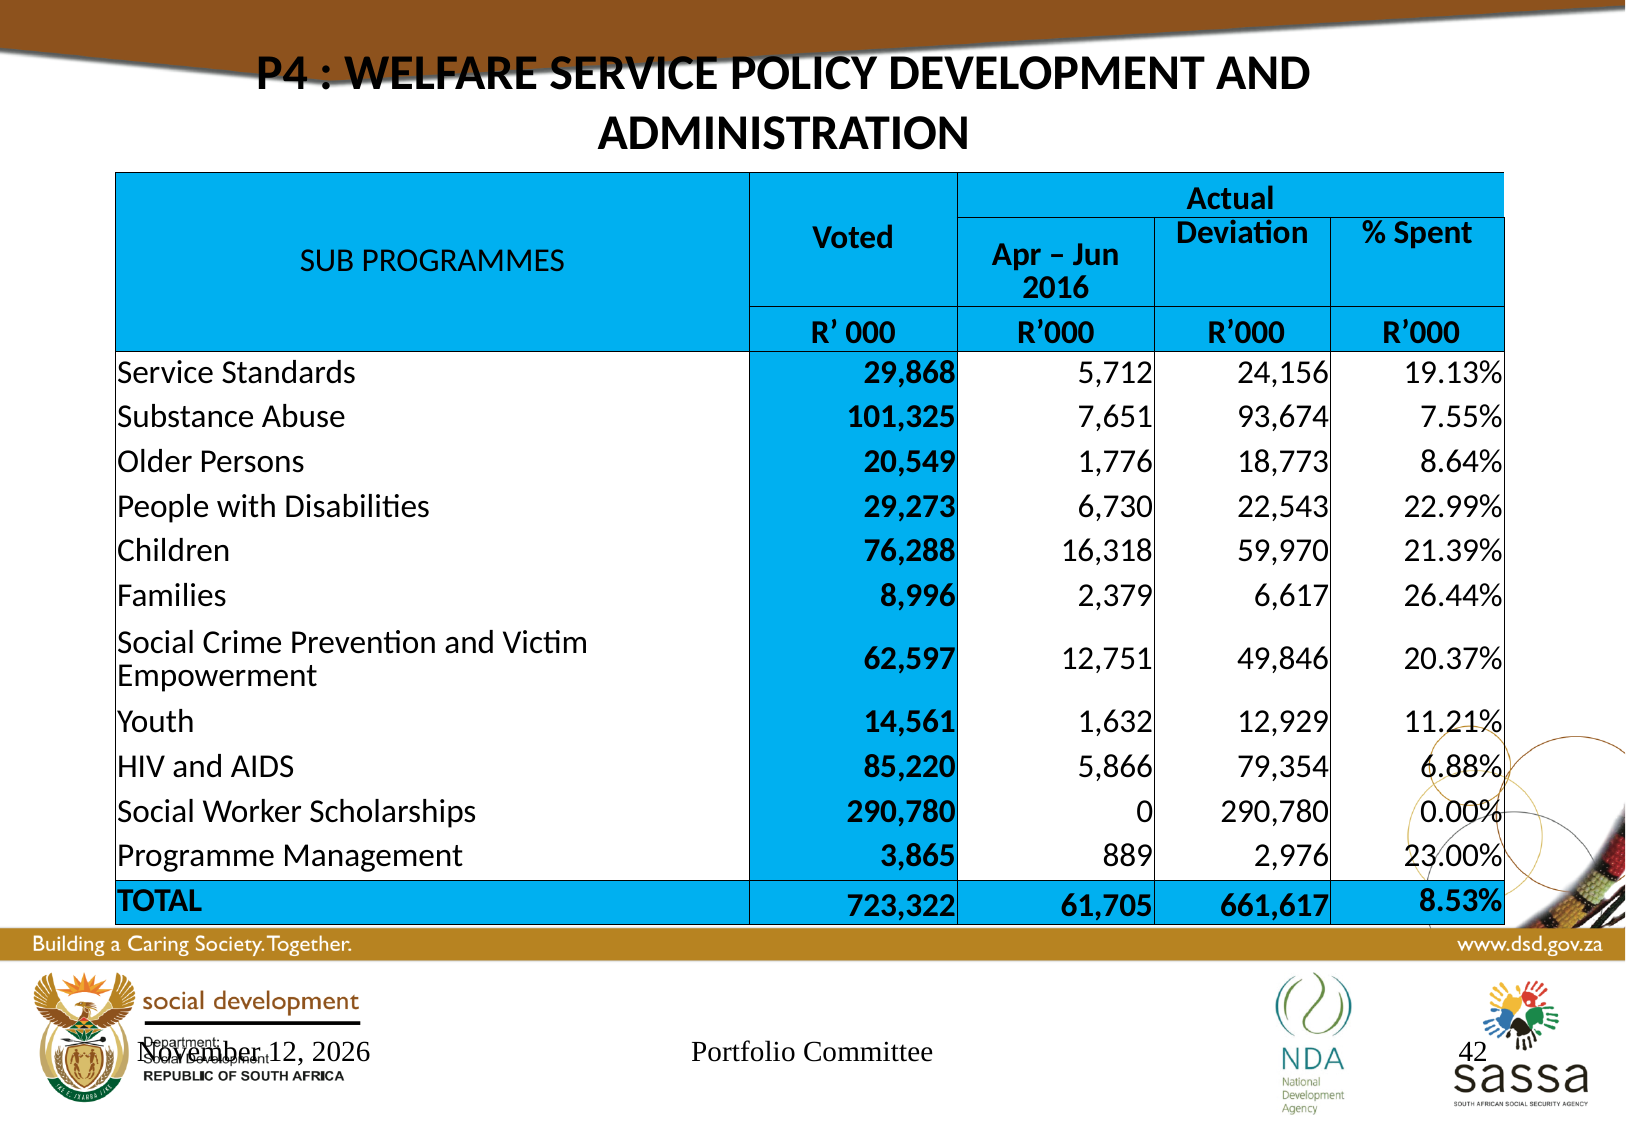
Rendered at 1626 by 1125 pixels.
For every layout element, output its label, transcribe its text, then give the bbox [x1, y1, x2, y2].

table_cell Programme Management [116, 835, 749, 880]
table_cell 49,846 [1155, 620, 1330, 701]
table_cell Older Persons [116, 441, 749, 486]
table_cell 85,220 [750, 746, 957, 791]
text_box P4 : WELFARE SERVICE POLICY DEVELOPMENT AND ADMINISTRATION [63, 32, 1505, 168]
table_cell 61,705 [958, 881, 1154, 924]
table_cell 8,996 [750, 575, 957, 620]
table_cell 2,379 [958, 575, 1154, 620]
table_cell R’ 000 [750, 307, 957, 351]
table_cell 29,273 [750, 486, 957, 530]
table_cell 6.88% [1331, 746, 1504, 791]
table_cell Children [116, 530, 749, 575]
table_cell 62,597 [750, 620, 957, 701]
table_header SUB PROGRAMMES [116, 173, 749, 351]
table_header Actual [958, 173, 1504, 217]
table_cell 20,549 [750, 441, 957, 486]
table_cell 0.00% [1331, 791, 1504, 835]
picture [0, 0, 1626, 1125]
table_cell 5,866 [958, 746, 1154, 791]
table_cell 8.64% [1331, 441, 1504, 486]
footer Portfolio Committee [555, 1025, 1070, 1100]
table_cell Families [116, 575, 749, 620]
table_cell HIV and AIDS [116, 746, 749, 791]
table_cell 18,773 [1155, 441, 1330, 486]
table_cell 290,780 [750, 791, 957, 835]
table_cell 21.39% [1331, 530, 1504, 575]
table_cell 6,730 [958, 486, 1154, 530]
table_cell 59,970 [1155, 530, 1330, 575]
table_cell 101,325 [750, 396, 957, 441]
table_cell 20.37% [1331, 620, 1504, 701]
table_cell TOTAL [116, 881, 749, 924]
table_cell 19.13% [1331, 352, 1504, 396]
table_cell 14,561 [750, 701, 957, 746]
table_cell Deviation [1155, 218, 1330, 306]
table_cell 24,156 [1155, 352, 1330, 396]
table_cell 1,776 [958, 441, 1154, 486]
table_cell Social Crime Prevention and Victim Empowerment [116, 620, 749, 701]
table_cell 29,868 [750, 352, 957, 396]
table_cell 23.00% [1331, 835, 1504, 880]
slide_number 42 [1164, 1025, 1504, 1100]
table_cell Apr – Jun 2016 [958, 218, 1154, 306]
table_header Voted [750, 173, 957, 306]
table_cell 661,617 [1155, 881, 1330, 924]
table_cell 26.44% [1331, 575, 1504, 620]
table_cell Substance Abuse [116, 396, 749, 441]
table_cell 1,632 [958, 701, 1154, 746]
table_cell R’000 [1155, 307, 1330, 351]
table_cell R’000 [1331, 307, 1504, 351]
table_cell 889 [958, 835, 1154, 880]
table_cell 12,751 [958, 620, 1154, 701]
table_cell 11.21% [1331, 701, 1504, 746]
table_cell 22,543 [1155, 486, 1330, 530]
table_cell 6,617 [1155, 575, 1330, 620]
table_cell 7,651 [958, 396, 1154, 441]
table_cell Social Worker Scholarships [116, 791, 749, 835]
table_cell 5,712 [958, 352, 1154, 396]
table_cell 8.53% [1331, 881, 1504, 924]
table_cell Service Standards [116, 352, 749, 396]
table_cell 2,976 [1155, 835, 1330, 880]
table_cell 16,318 [958, 530, 1154, 575]
table_cell 93,674 [1155, 396, 1330, 441]
table_cell R’000 [958, 307, 1154, 351]
table_cell 723,322 [750, 881, 957, 924]
table_cell % Spent [1331, 218, 1504, 306]
table_cell 290,780 [1155, 791, 1330, 835]
table_cell 0 [958, 791, 1154, 835]
table_cell 79,354 [1155, 746, 1330, 791]
table_cell 7.55% [1331, 396, 1504, 441]
table_cell Youth [116, 701, 749, 746]
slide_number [121, 1025, 461, 1100]
table_cell 12,929 [1155, 701, 1330, 746]
table_cell People with Disabilities [116, 486, 749, 530]
table_cell 22.99% [1331, 486, 1504, 530]
table_cell 76,288 [750, 530, 957, 575]
table_cell 3,865 [750, 835, 957, 880]
